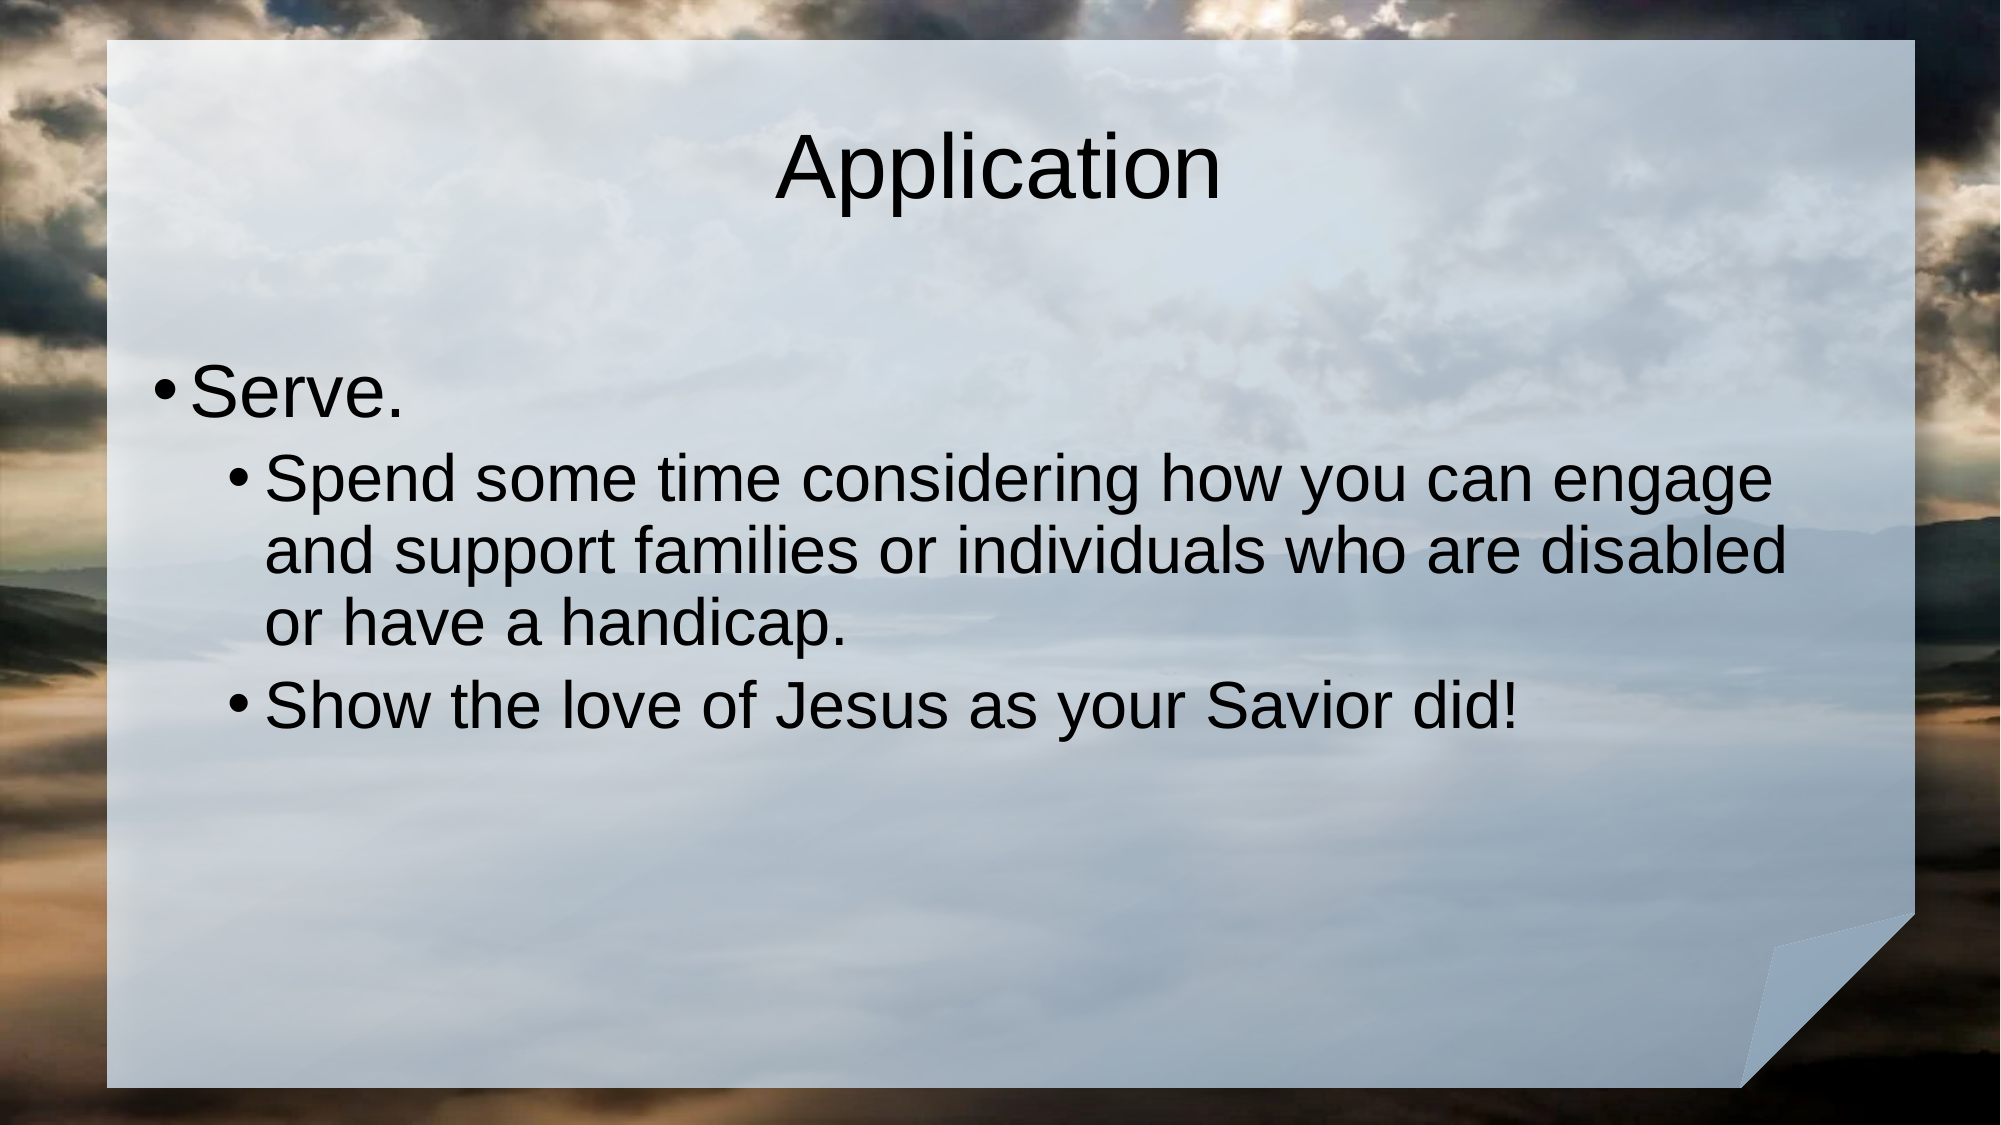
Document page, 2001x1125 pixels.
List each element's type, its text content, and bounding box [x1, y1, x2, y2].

title Application [137, 59, 1863, 278]
picture [0, 0, 2001, 1125]
list Serve. Spend some time considering how you can engage and support families or individuals who are disabled or have a handicap. Show the love of Jesus as your Savior did! [137, 345, 1863, 1014]
